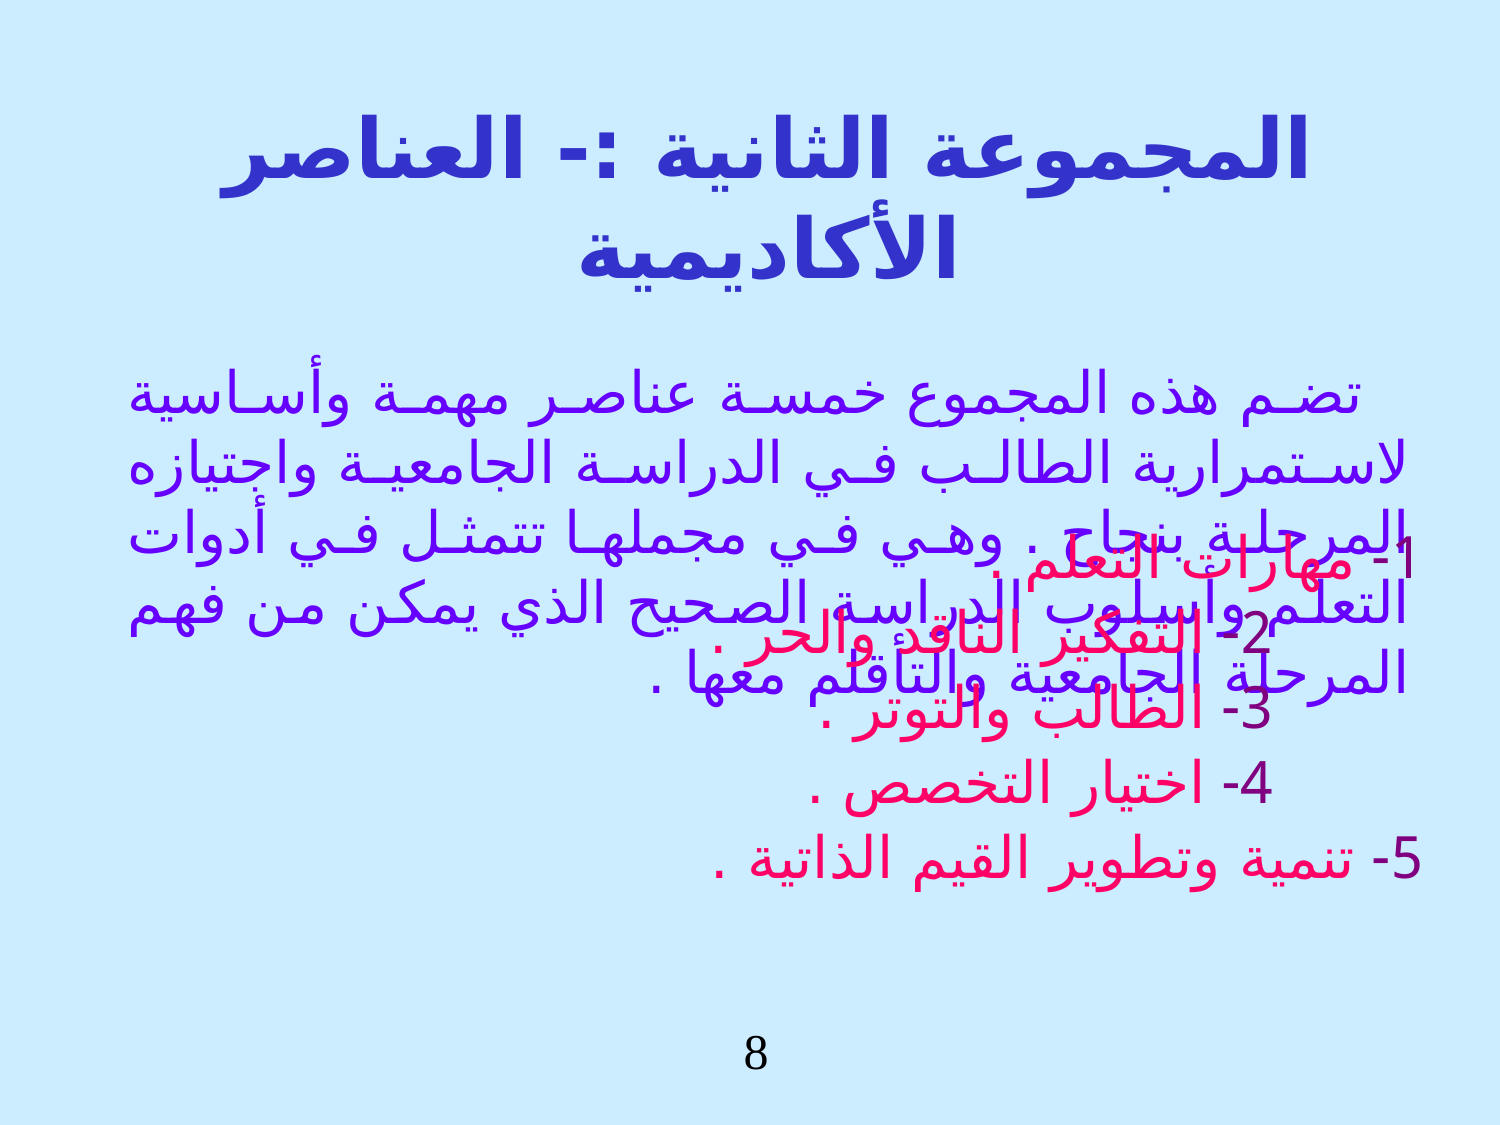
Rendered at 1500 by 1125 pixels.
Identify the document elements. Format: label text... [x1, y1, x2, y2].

text_box 2- التفكير الناقد والحر . [74, 587, 1438, 662]
text_box 5- تنمية وتطوير القيم الذاتية . [87, 812, 1438, 898]
text_box 1- مهارات التعلم . [87, 512, 1438, 587]
text_box 3- الطالب والتوتر . [62, 662, 1438, 748]
text_box 8 [712, 1012, 800, 1088]
text_box 4- اختيار التخصص . [99, 737, 1438, 812]
text_box المجموعة الثانية :- العناصر الأكاديمية تضم هذه المجموع خمسة عناصر مهمة وأساسية لاستمرارية الطالب في الدراسة الجامعية واجتيازه المرحلة بنجاح . وهي في مجملها تتمثل في أدوات التعلم وأسلوب الدراسة الصحيح الذي يمكن من فهم المرحلة الجامعية والتأقلم معها . [112, 87, 1425, 512]
